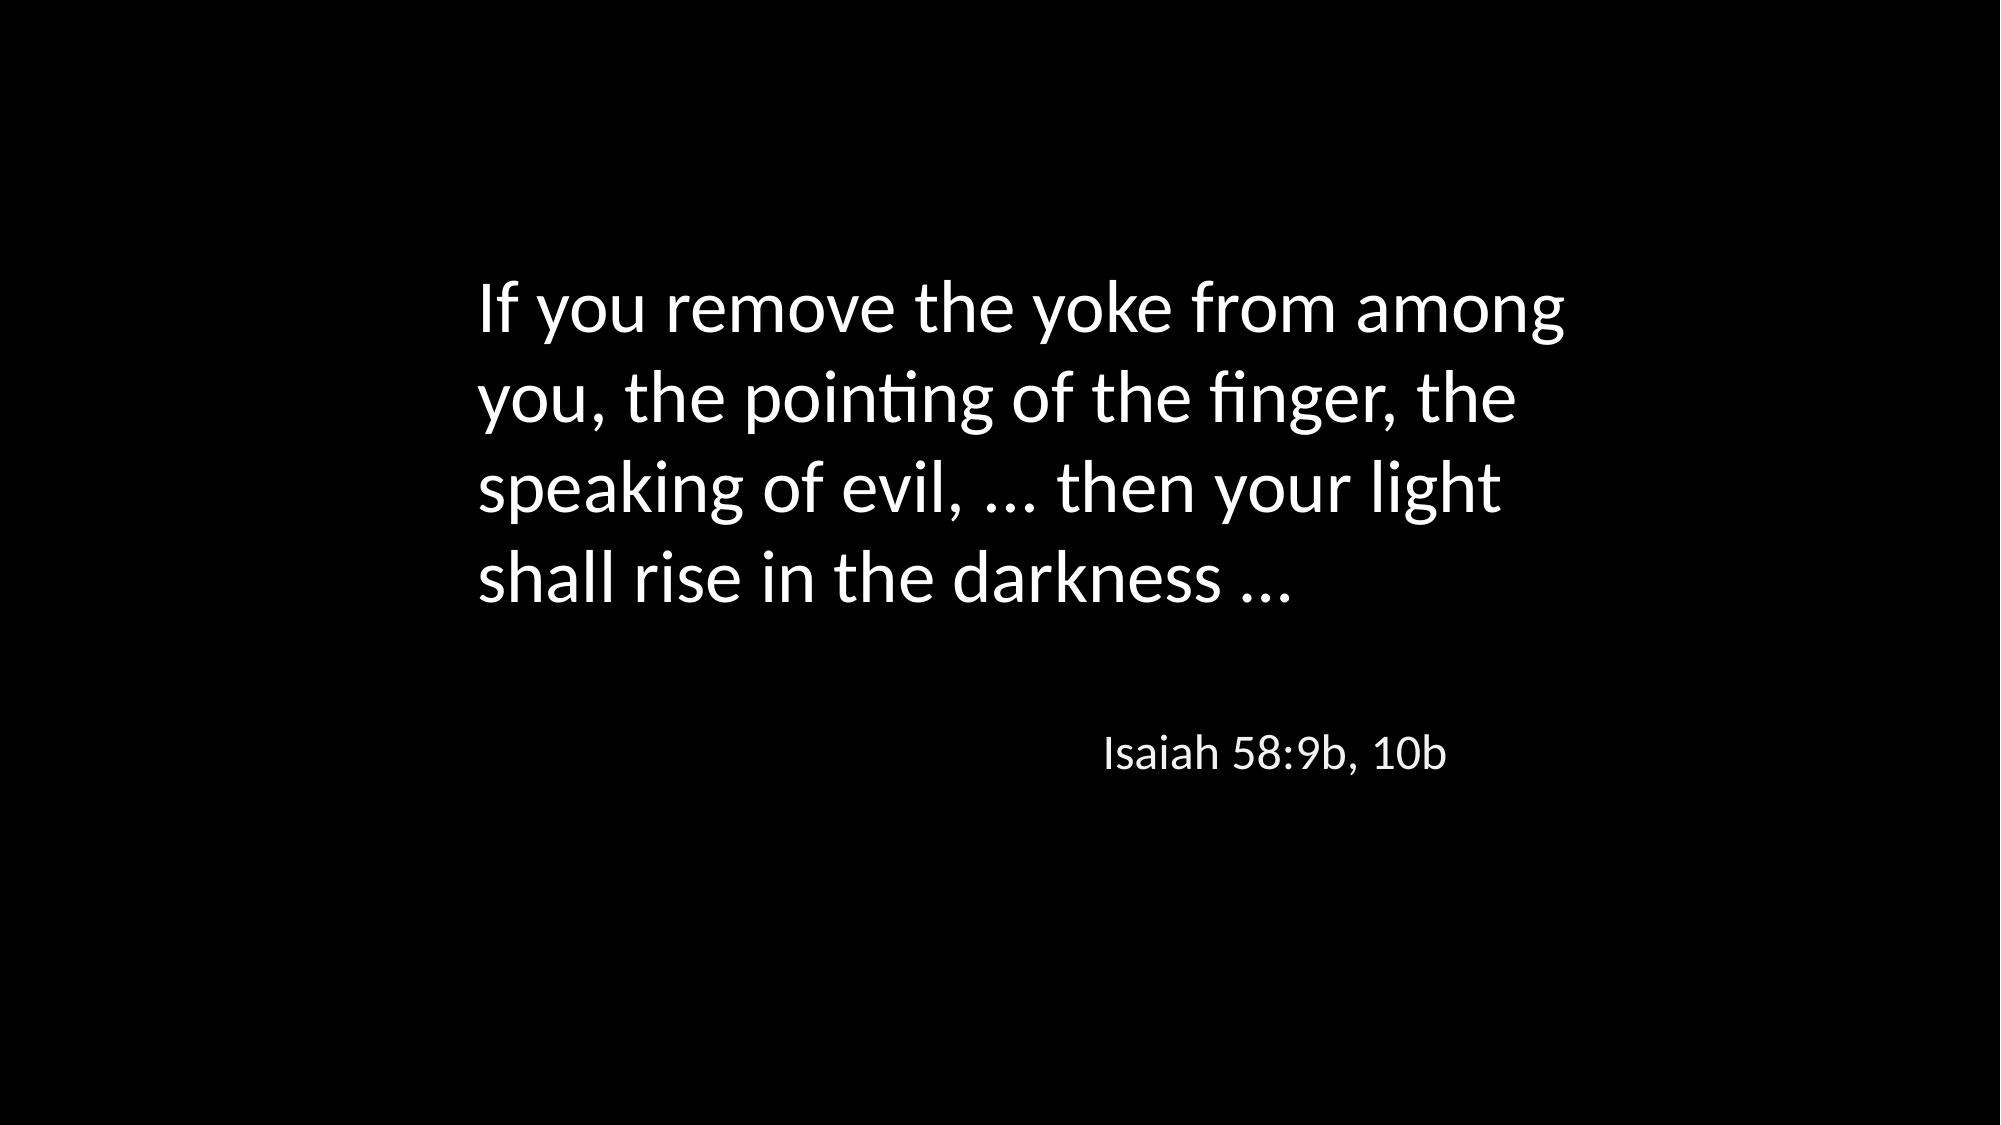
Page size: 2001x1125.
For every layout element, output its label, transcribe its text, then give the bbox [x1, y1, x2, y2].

text_box Isaiah 58:9b, 10b [999, 712, 1550, 788]
text_box If you remove the yoke from among you, the pointing of the finger, the speaking of evil, ... then your light shall rise in the darkness … [462, 249, 1588, 625]
